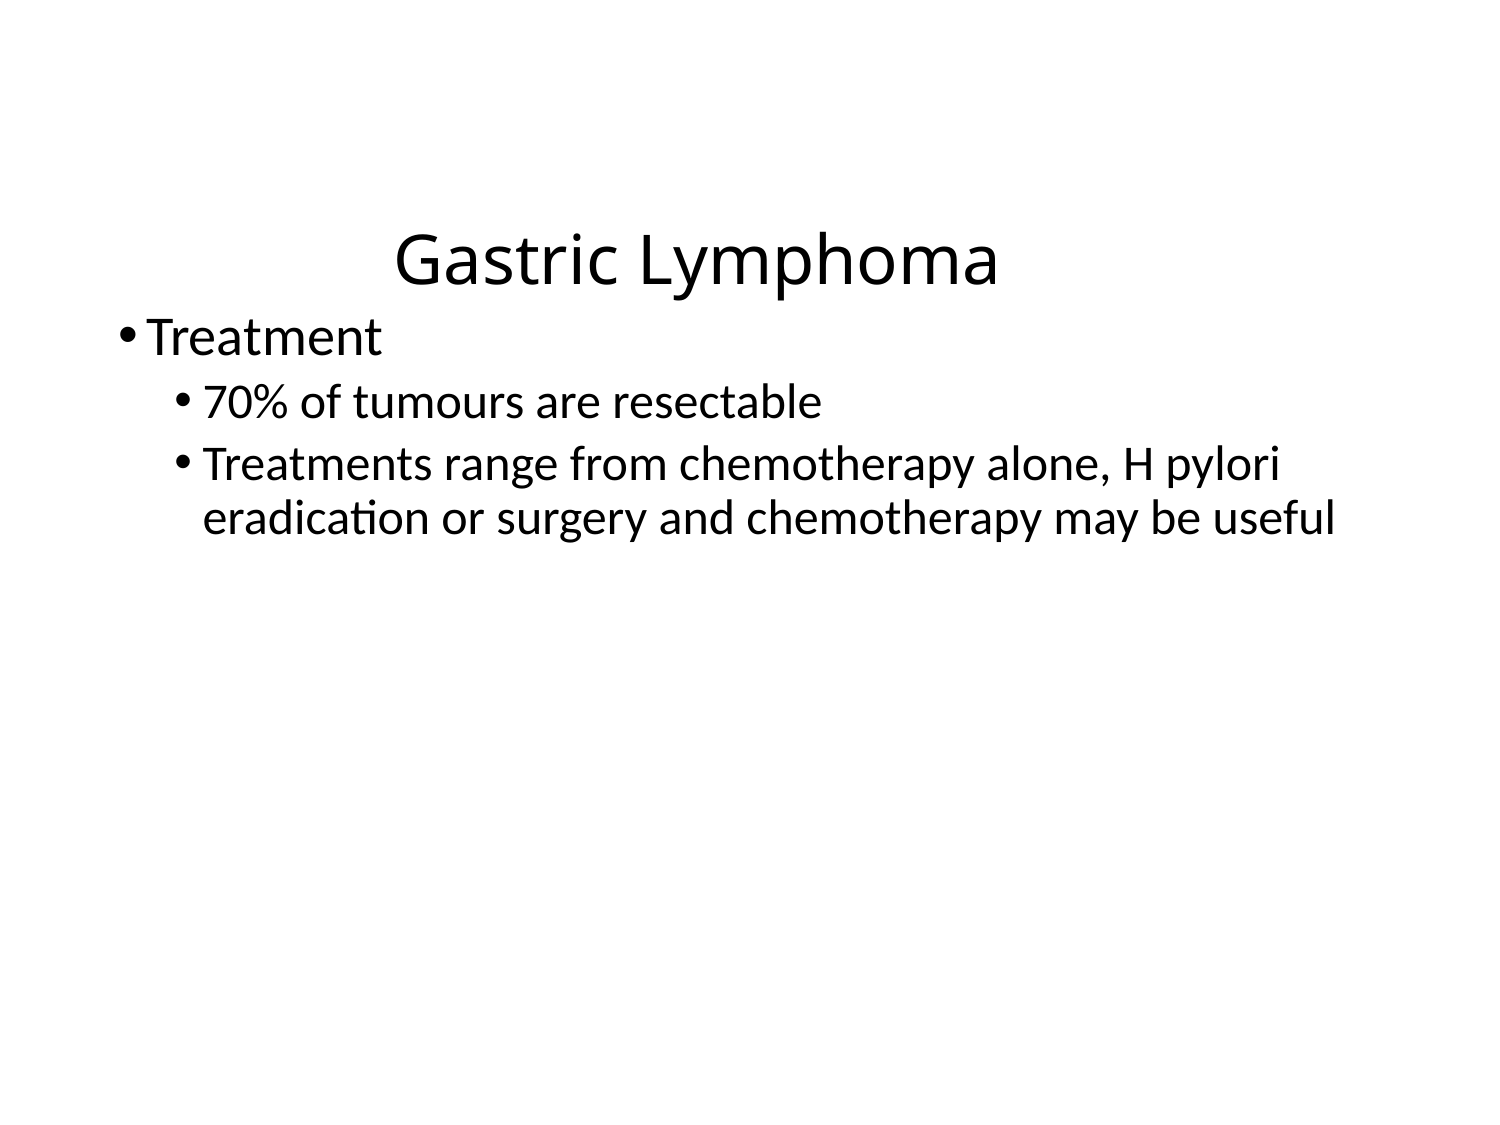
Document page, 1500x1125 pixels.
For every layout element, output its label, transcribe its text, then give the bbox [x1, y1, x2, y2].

title Gastric Lymphoma [378, 180, 1500, 344]
list Treatment 70% of tumours are resectable Treatments range from chemotherapy alone, H pylori eradication or surgery and chemotherapy may be useful [103, 299, 1397, 1014]
